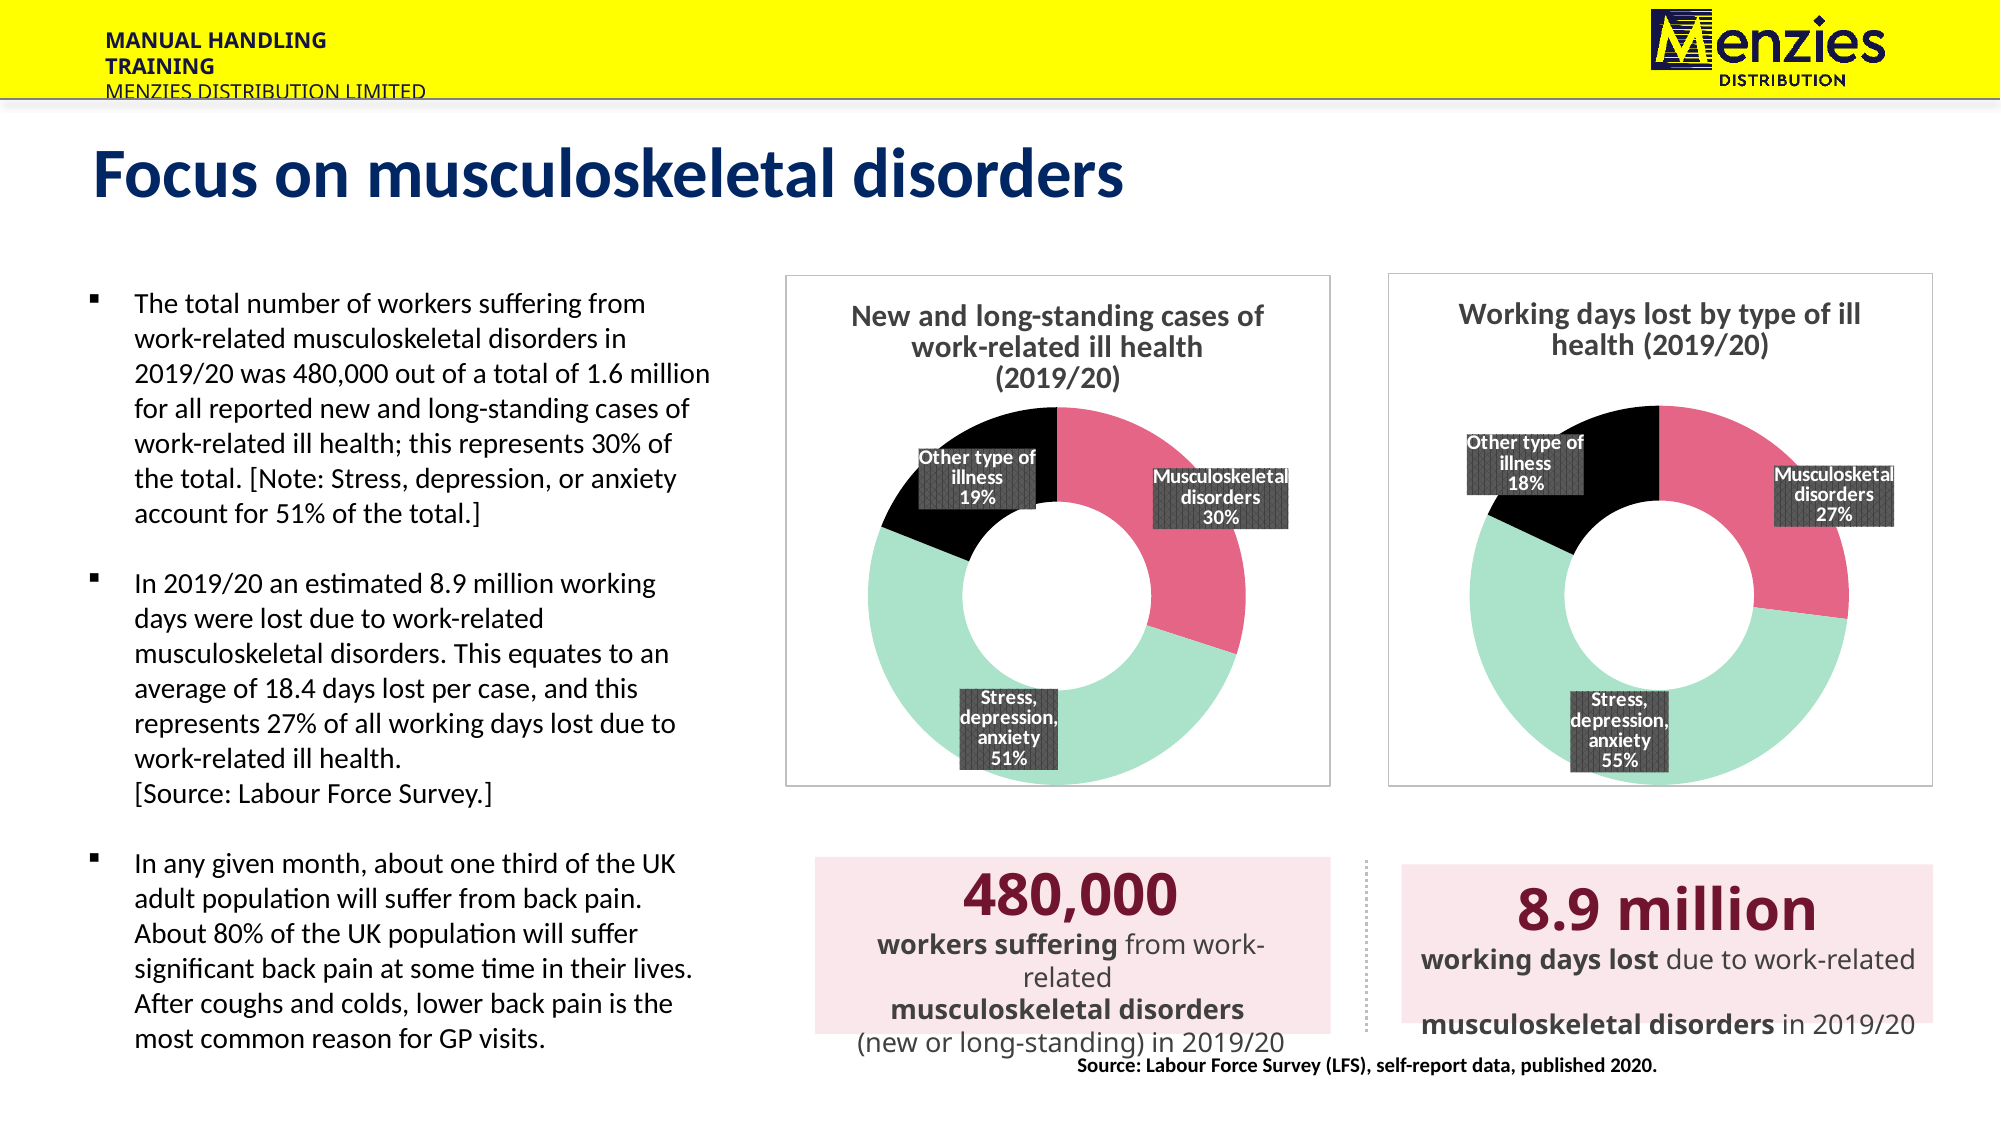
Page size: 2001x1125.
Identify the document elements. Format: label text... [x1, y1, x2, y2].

text_box Source: Labour Force Survey (LFS), self-report data, published 2020. [787, 1044, 1948, 1085]
picture [1649, 7, 1886, 87]
text_box Focus on musculoskeletal disorders [78, 119, 1154, 219]
text_box [1325, 856, 1331, 1034]
text_box The total number of workers suffering from work-related musculoskeletal disorders in 2019/20 was 480,000 out of a total of 1.6 million for all reported new and long-standing cases of work-related ill health; this represents 30% of the total. [Note: Stress, depression, or anxiety account for 51% of the total.] In 2019/20 an estimated 8.9 million working days were lost due to work-related musculoskeletal disorders. This equates to an average of 18.4 days lost per case, and this represents 27% of all working days lost due to work-related ill health. [Source: Labour Force Survey.] In any given month, about one third of the UK adult population will suffer from back pain. About 80% of the UK population will suffer significant back pain at some time in their lives. After coughs and colds, lower back pain is the most common reason for GP visits. [72, 277, 729, 1062]
text_box 8.9 million working days lost due to work-related musculoskeletal disorders in 2019/20 [1403, 864, 1934, 1044]
text_box 480,000 workers suffering from work-related musculoskeletal disorders (new or long-standing) in 2019/20 [817, 850, 1325, 1044]
chart [784, 274, 1331, 788]
chart [1387, 272, 1934, 788]
